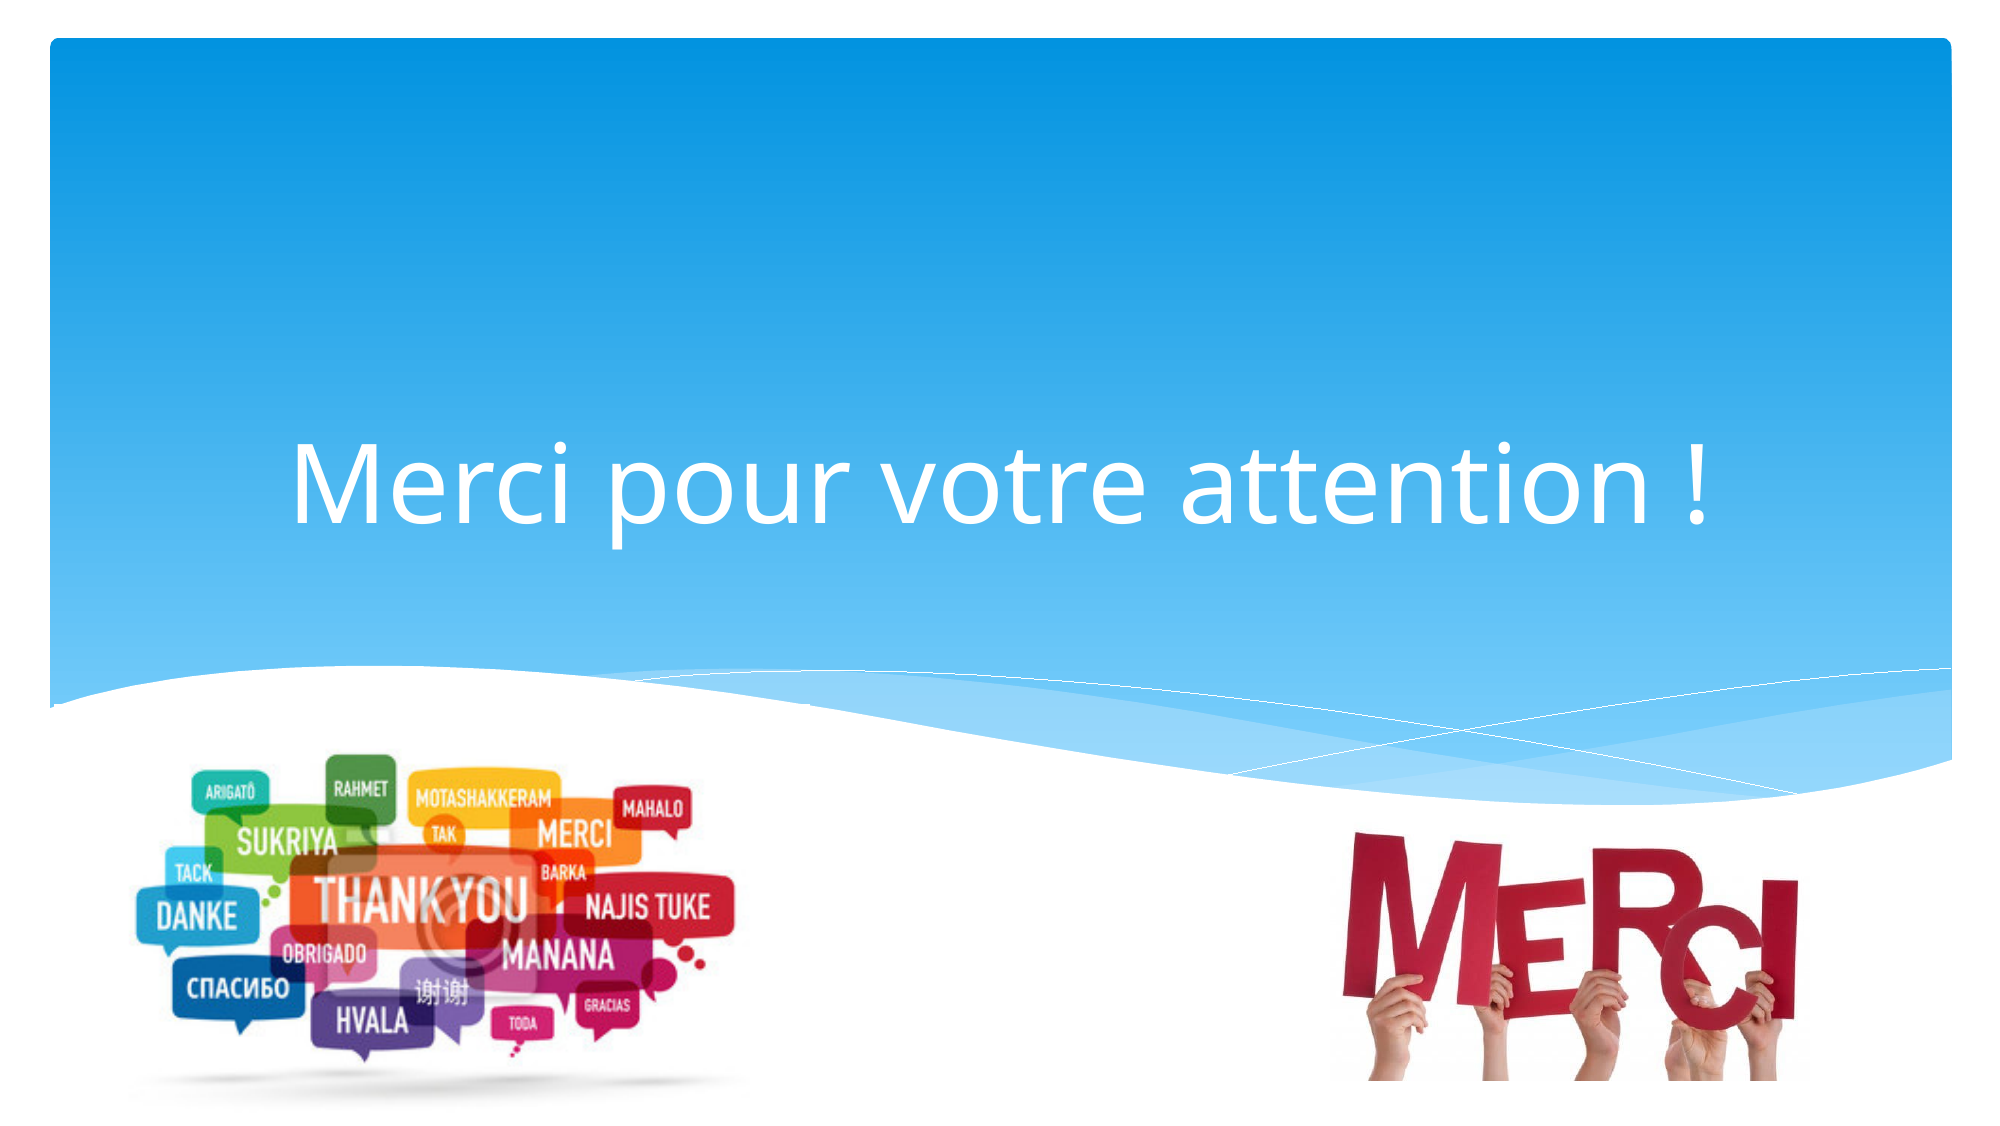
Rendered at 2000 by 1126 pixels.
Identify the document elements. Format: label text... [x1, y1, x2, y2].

text_box Merci pour votre attention ! [150, 404, 1851, 655]
picture [1330, 810, 1811, 1081]
picture [54, 704, 810, 1124]
